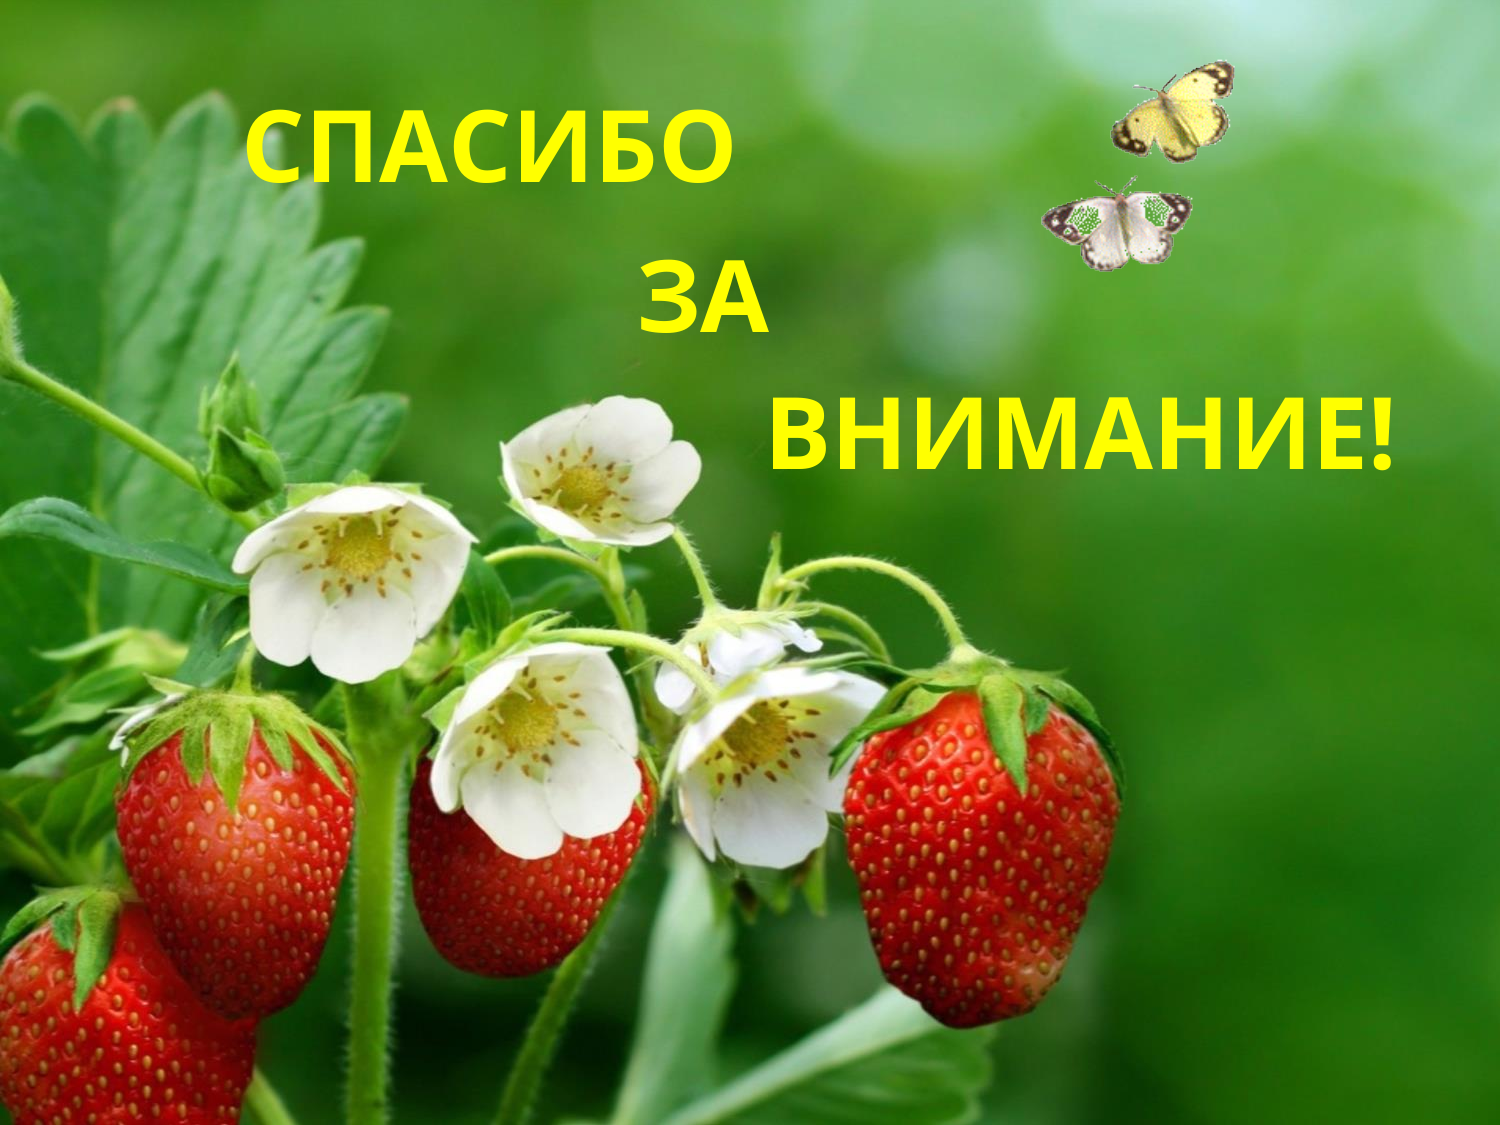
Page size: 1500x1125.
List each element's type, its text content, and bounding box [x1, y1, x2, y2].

text_box ЗА [621, 224, 811, 360]
picture [0, 0, 1500, 1125]
text_box СПАСИБО [226, 75, 780, 210]
text_box ВНИМАНИЕ! [749, 362, 1412, 498]
